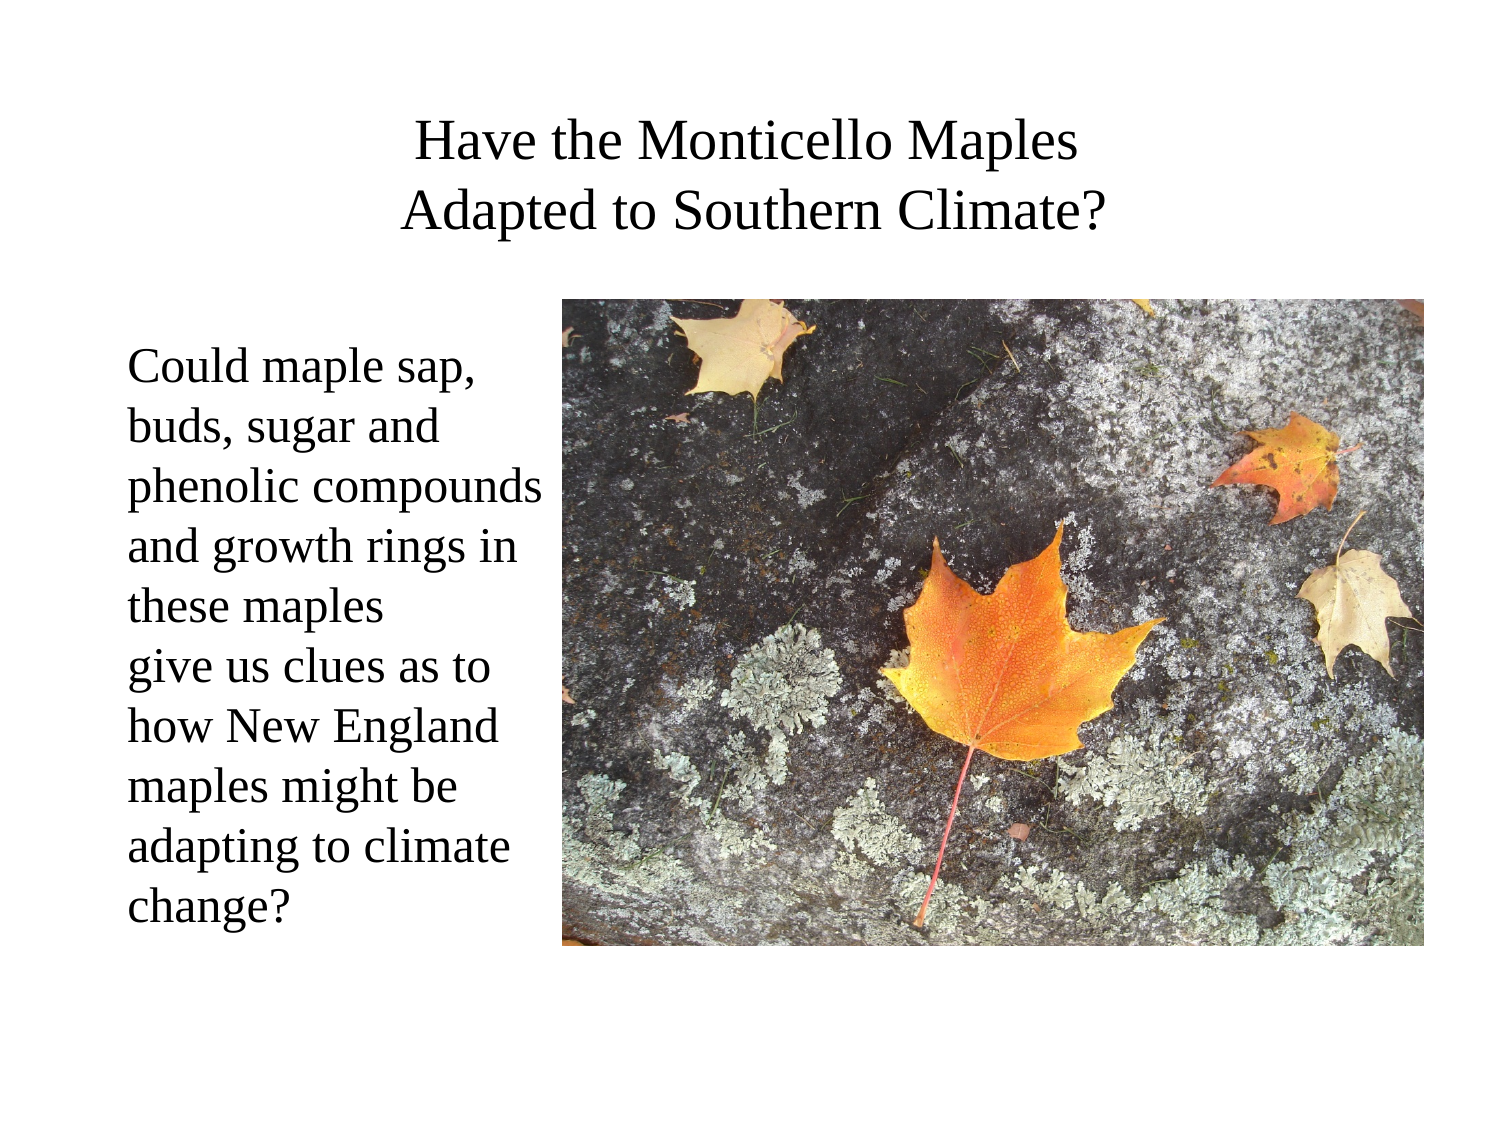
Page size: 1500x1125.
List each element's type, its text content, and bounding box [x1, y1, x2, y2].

text_box Could maple sap, buds, sugar and phenolic compounds and growth rings in these maples give us clues as to how New England maples might be adapting to climate change? [112, 324, 557, 940]
picture [562, 299, 1425, 947]
text_box Have the Monticello Maples Adapted to Southern Climate? [347, 94, 1161, 249]
